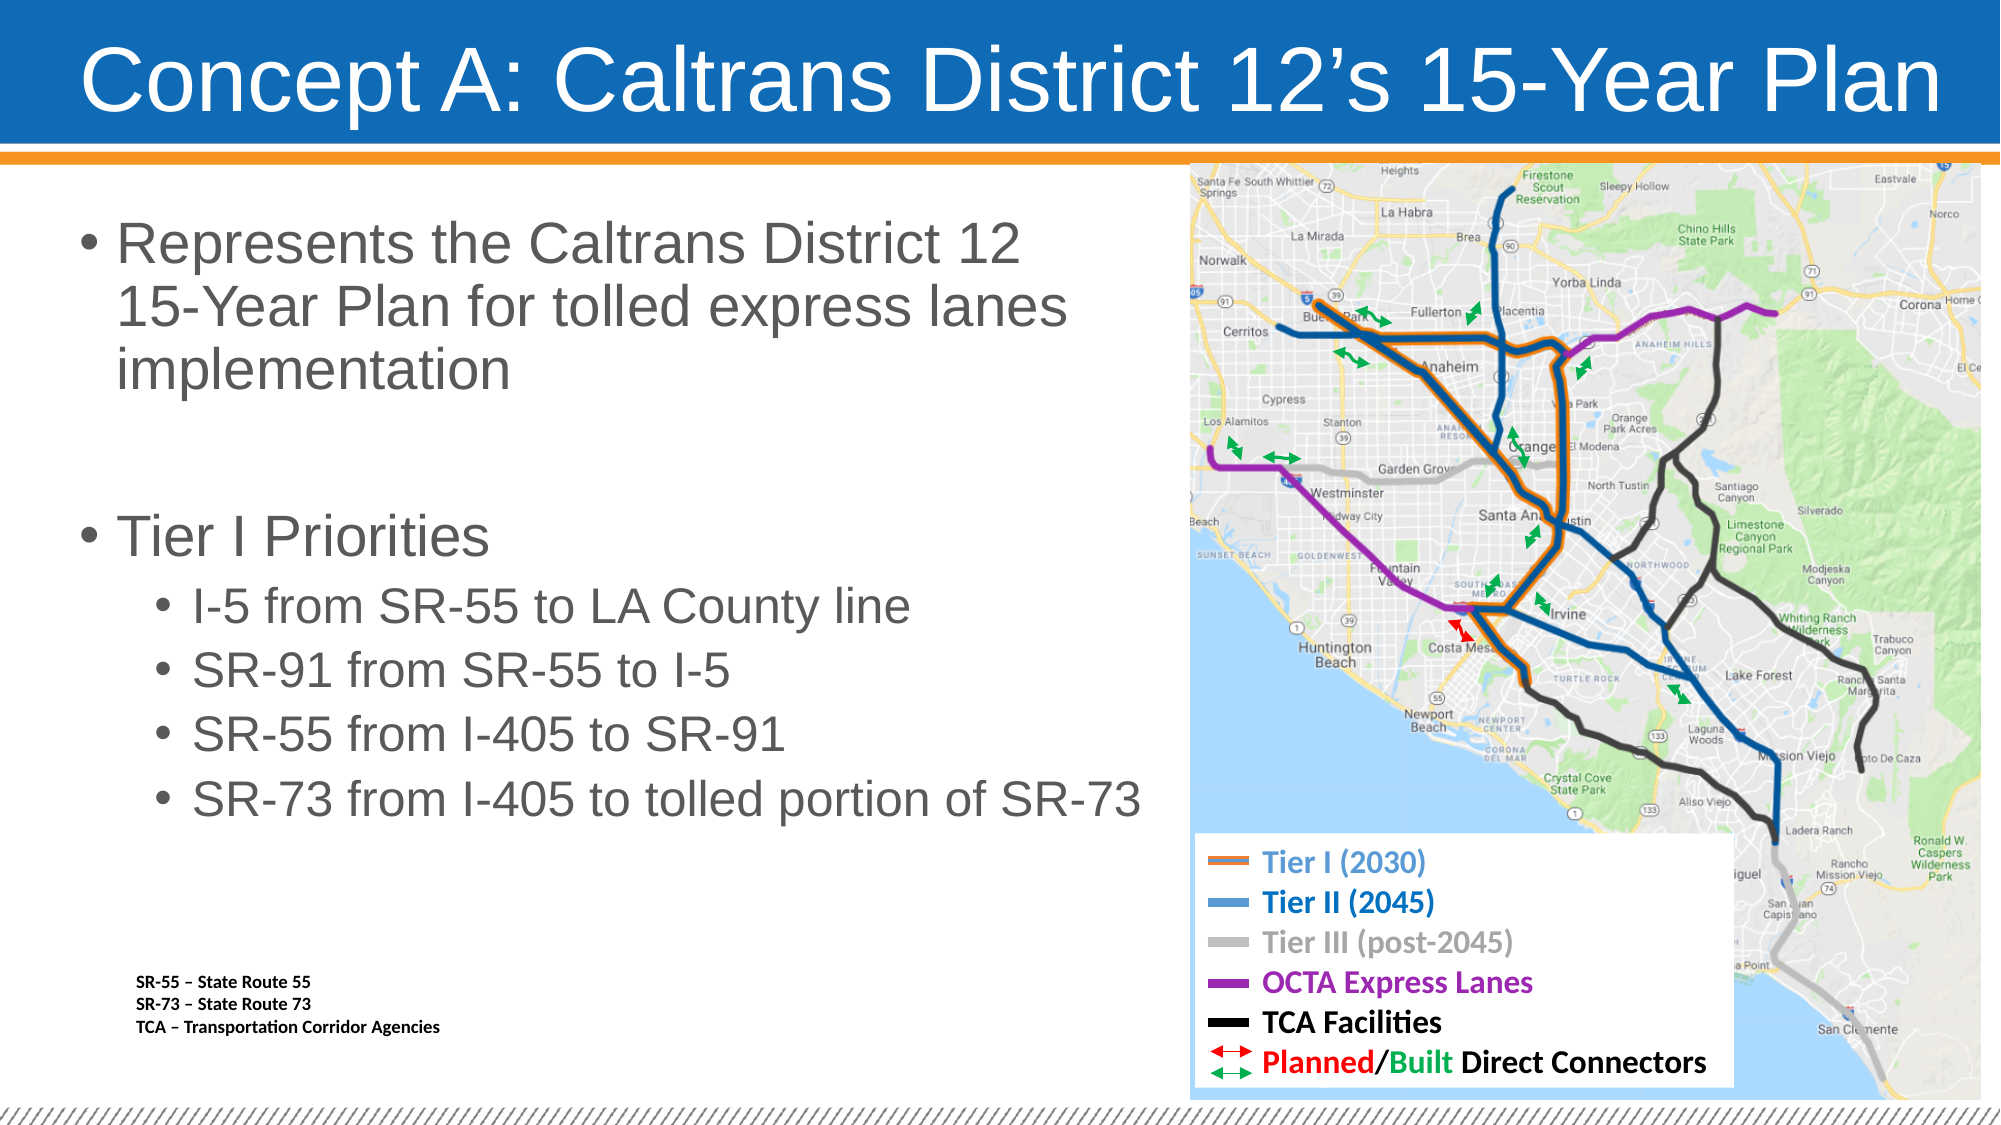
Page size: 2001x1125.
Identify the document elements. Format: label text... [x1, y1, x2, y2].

text_box Concept A: Caltrans District 12’s 15-Year Plan [64, 0, 1931, 164]
list Represents the Caltrans District 12 15-Year Plan for tolled express lanes implementation Tier I Priorities I-5 from SR-55 to LA County line SR-91 from SR-55 to I-5 SR-55 from I-405 to SR-91 SR-73 from I-405 to tolled portion of SR-73 [64, 205, 1169, 1006]
text_box SR-55 – State Route 55 SR-73 – State Route 73 TCA – Transportation Corridor Agencies [121, 962, 792, 1045]
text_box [1189, 163, 1981, 1100]
